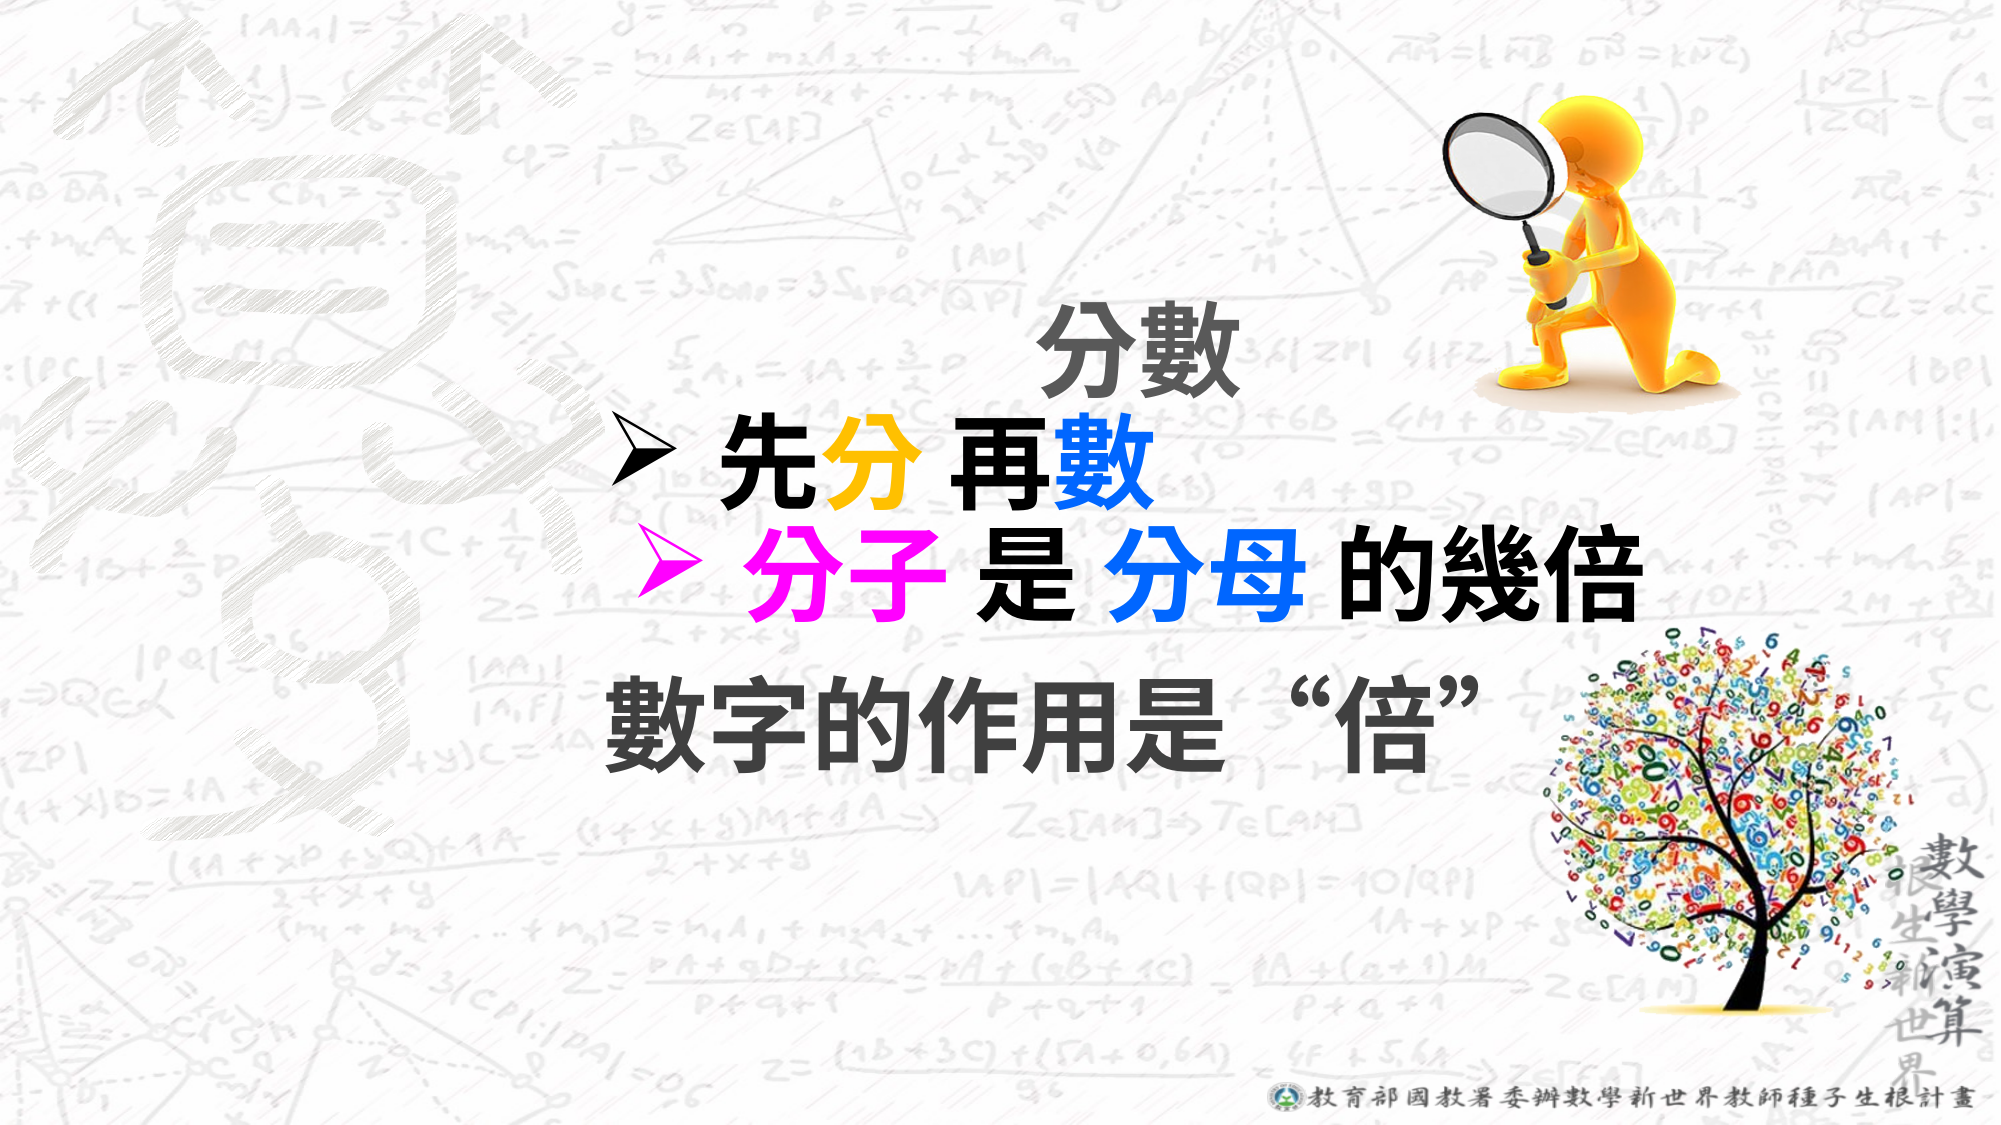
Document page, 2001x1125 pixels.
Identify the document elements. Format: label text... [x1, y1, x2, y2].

text_box 數字的作用是“倍” [562, 667, 1503, 778]
text_box 分數 先分 再數 分子 是 分母 的幾倍 [589, 291, 1688, 652]
picture [0, 0, 2001, 1125]
